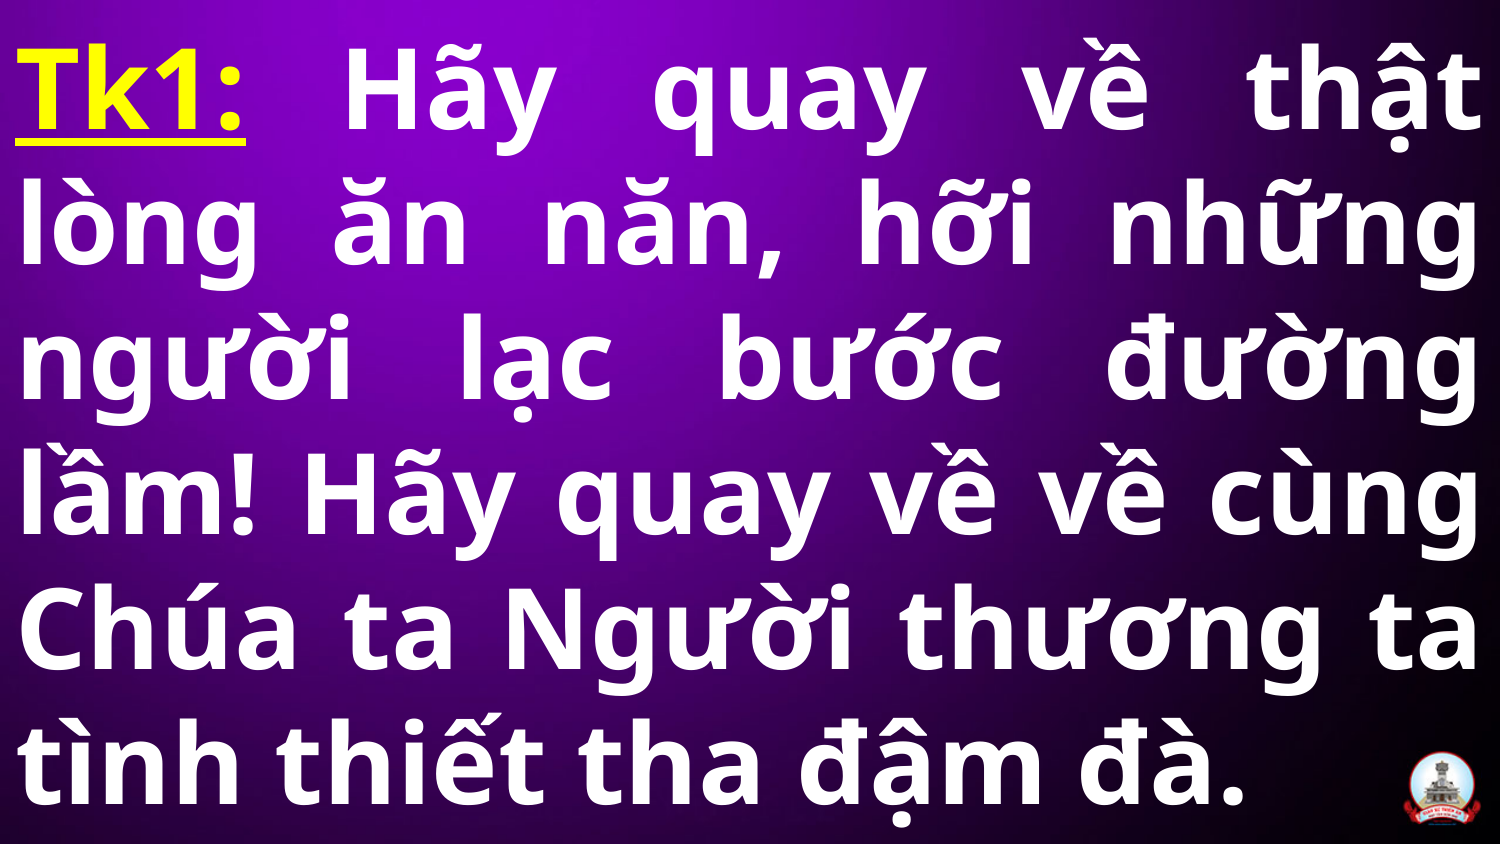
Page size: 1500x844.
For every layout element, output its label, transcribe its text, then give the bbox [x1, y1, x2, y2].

title Tk1: Hãy quay về thật lòng ăn năn, hỡi những người lạc bước đường lầm! Hãy quay về về cùng Chúa ta Người thương ta tình thiết tha đậm đà. [0, 0, 1500, 844]
